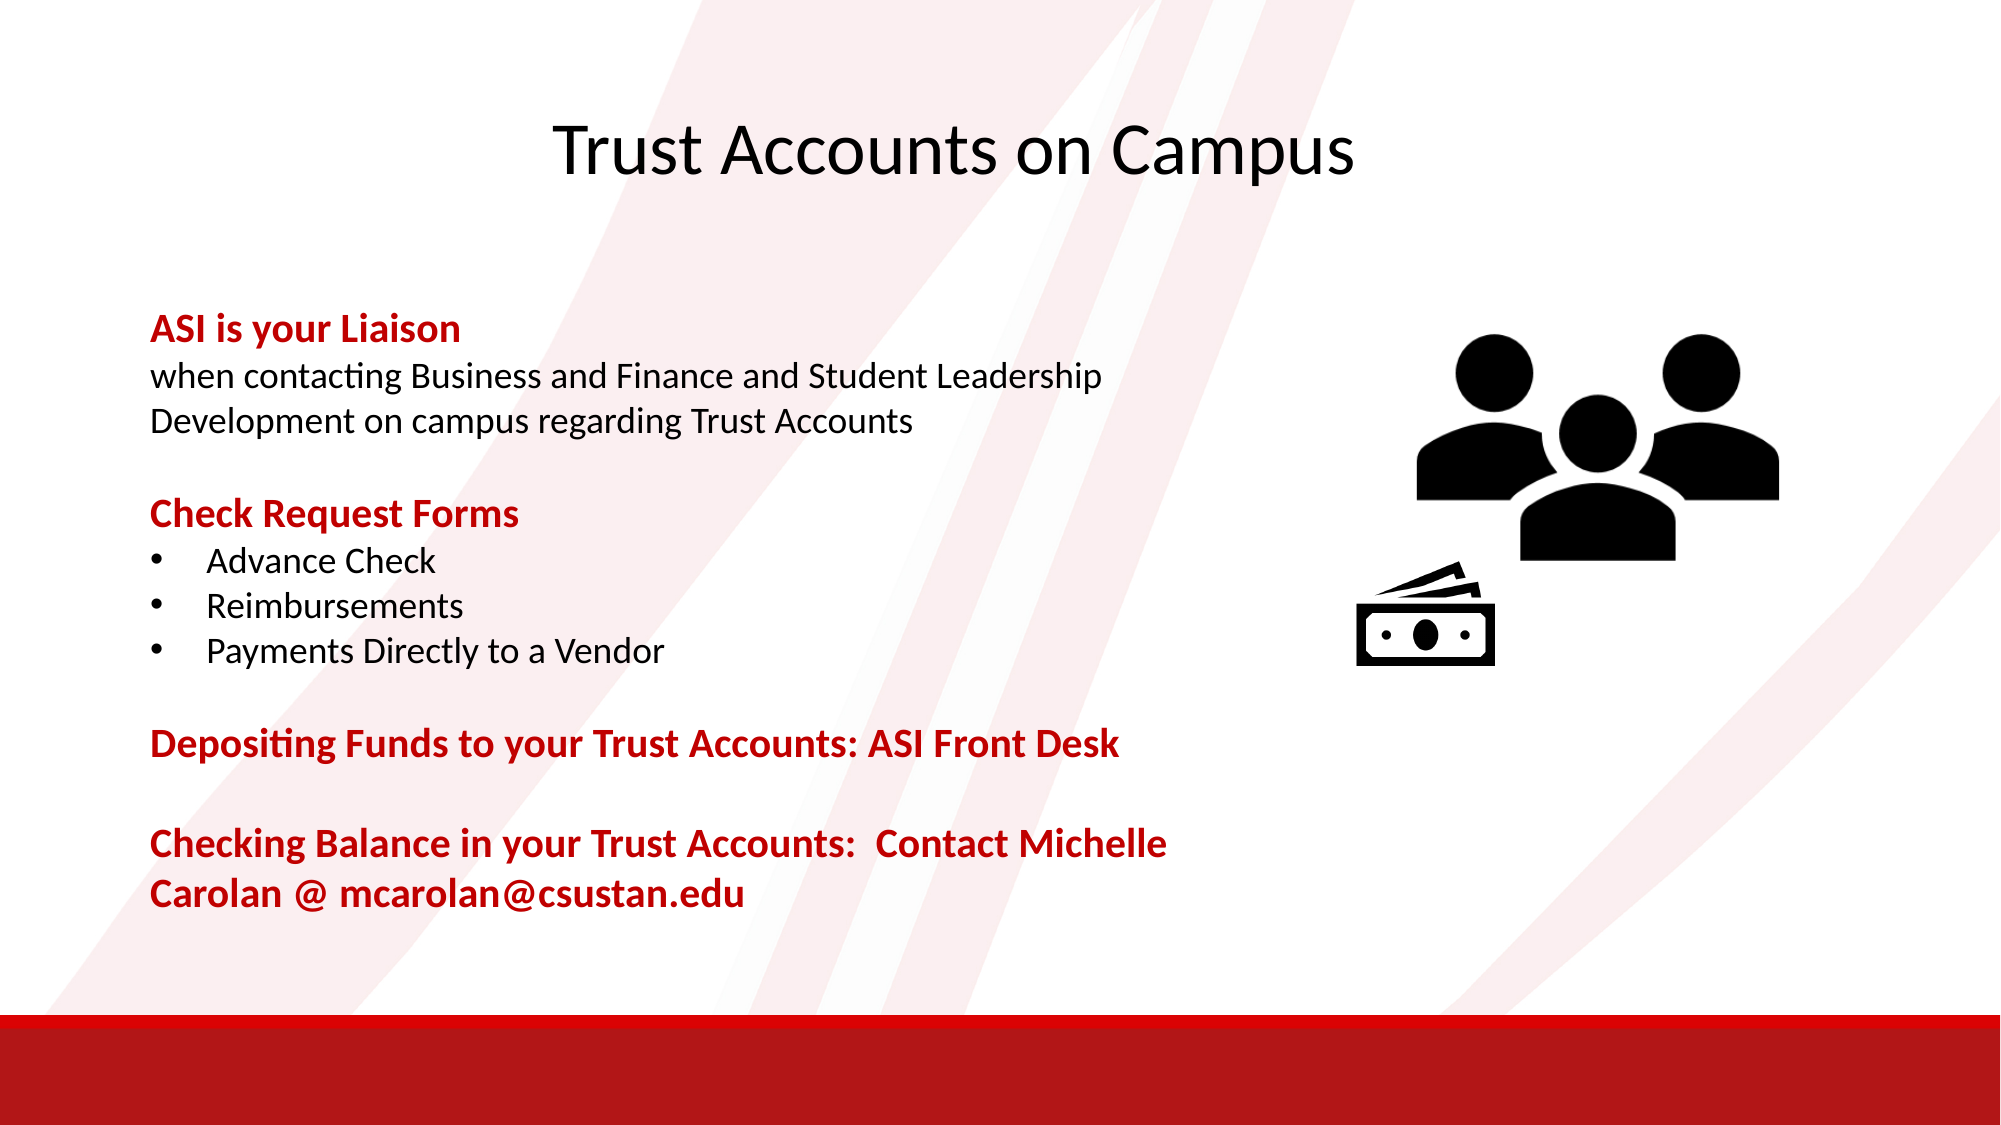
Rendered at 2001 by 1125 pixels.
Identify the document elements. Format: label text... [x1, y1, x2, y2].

text_box ASI is your Liaison when contacting Business and Finance and Student Leadership Development on campus regarding Trust Accounts Check Request Forms Advance Check Reimbursements Payments Directly to a Vendor Depositing Funds to your Trust Accounts: ASI Front Desk Checking Balance in your Trust Accounts: Contact Michelle Carolan @ mcarolan@csustan.edu [135, 293, 1197, 924]
text_box Trust Accounts on Campus [471, 91, 1437, 197]
picture [0, 0, 2001, 1125]
